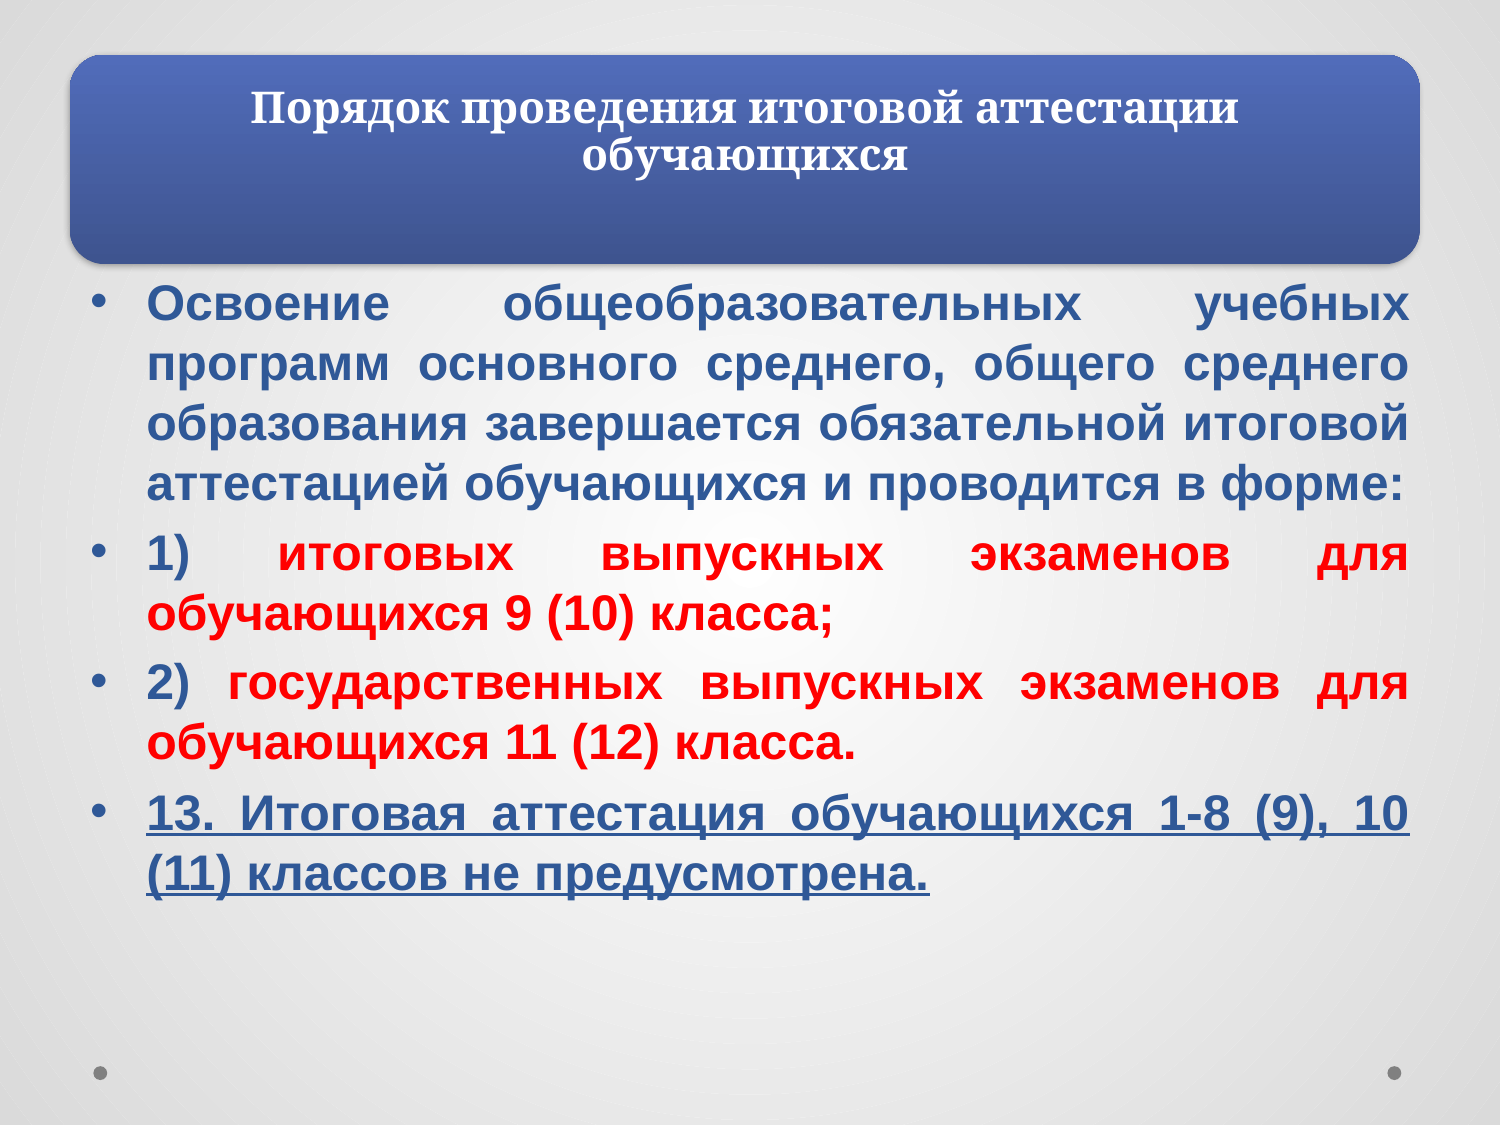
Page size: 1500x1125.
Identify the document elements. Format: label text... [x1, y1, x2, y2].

list Освоение общеобразовательных учебных программ основного среднего, общего среднего образования завершается обязательной итоговой аттестацией обучающихся и проводится в форме: 1) итоговых выпускных экзаменов для обучающихся 9 (10) класса; 2) государственных выпускных экзаменов для обучающихся 11 (12) класса. 13. Итоговая аттестация обучающихся 1-8 (9), 10 (11) классов не предусмотрена. [75, 269, 1425, 1005]
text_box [69, 54, 1420, 265]
